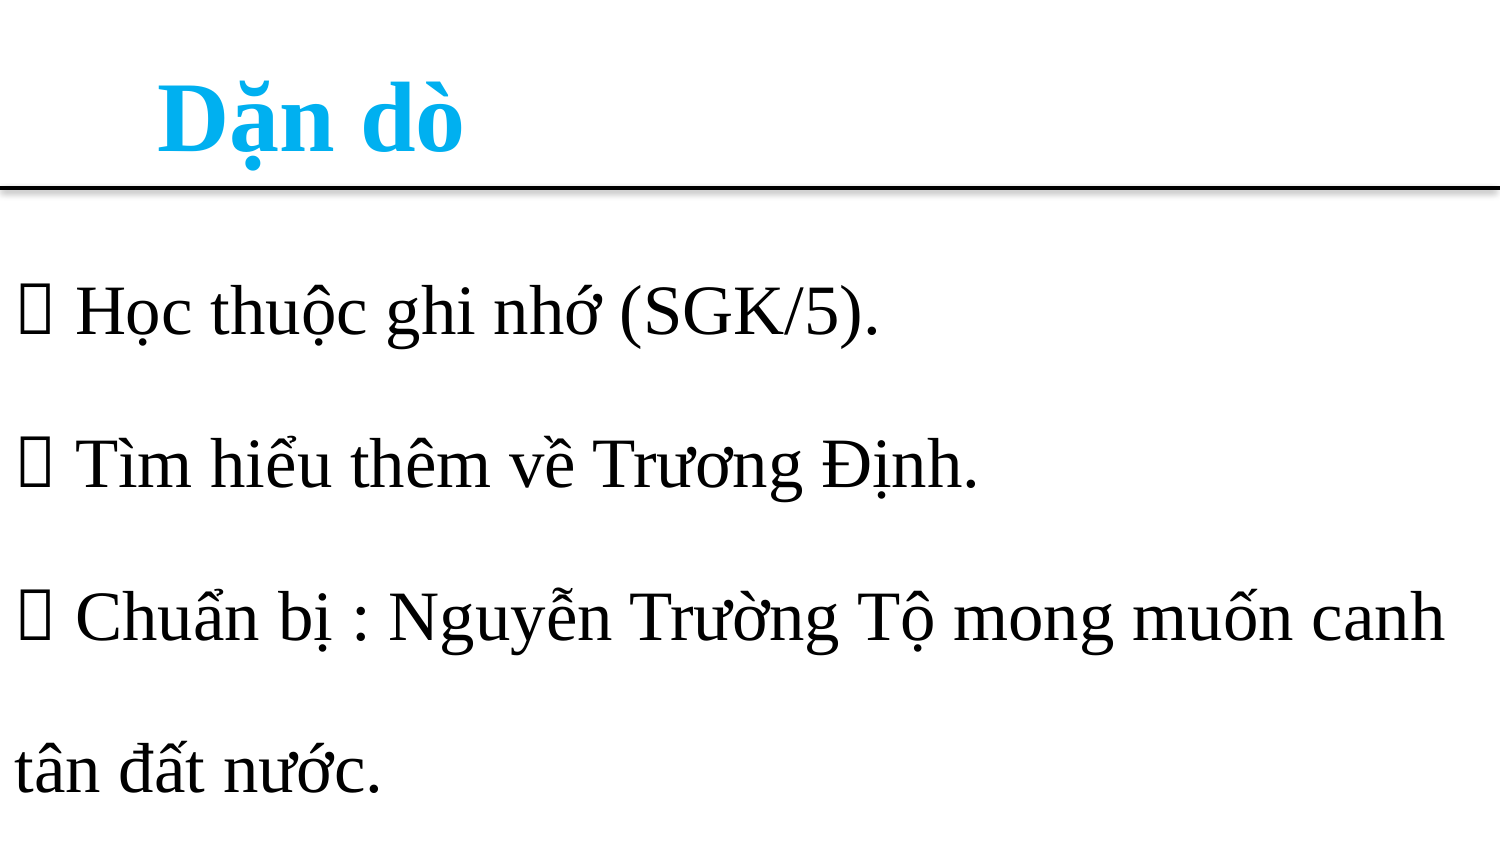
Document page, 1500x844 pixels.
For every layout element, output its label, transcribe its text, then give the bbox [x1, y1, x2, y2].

text_box Dặn dò [143, 0, 725, 179]
text_box  Học thuộc ghi nhớ (SGK/5).  Tìm hiểu thêm về Trương Định.  Chuẩn bị : Nguyễn Trường Tộ mong muốn canh tân đất nước. [0, 198, 1463, 815]
